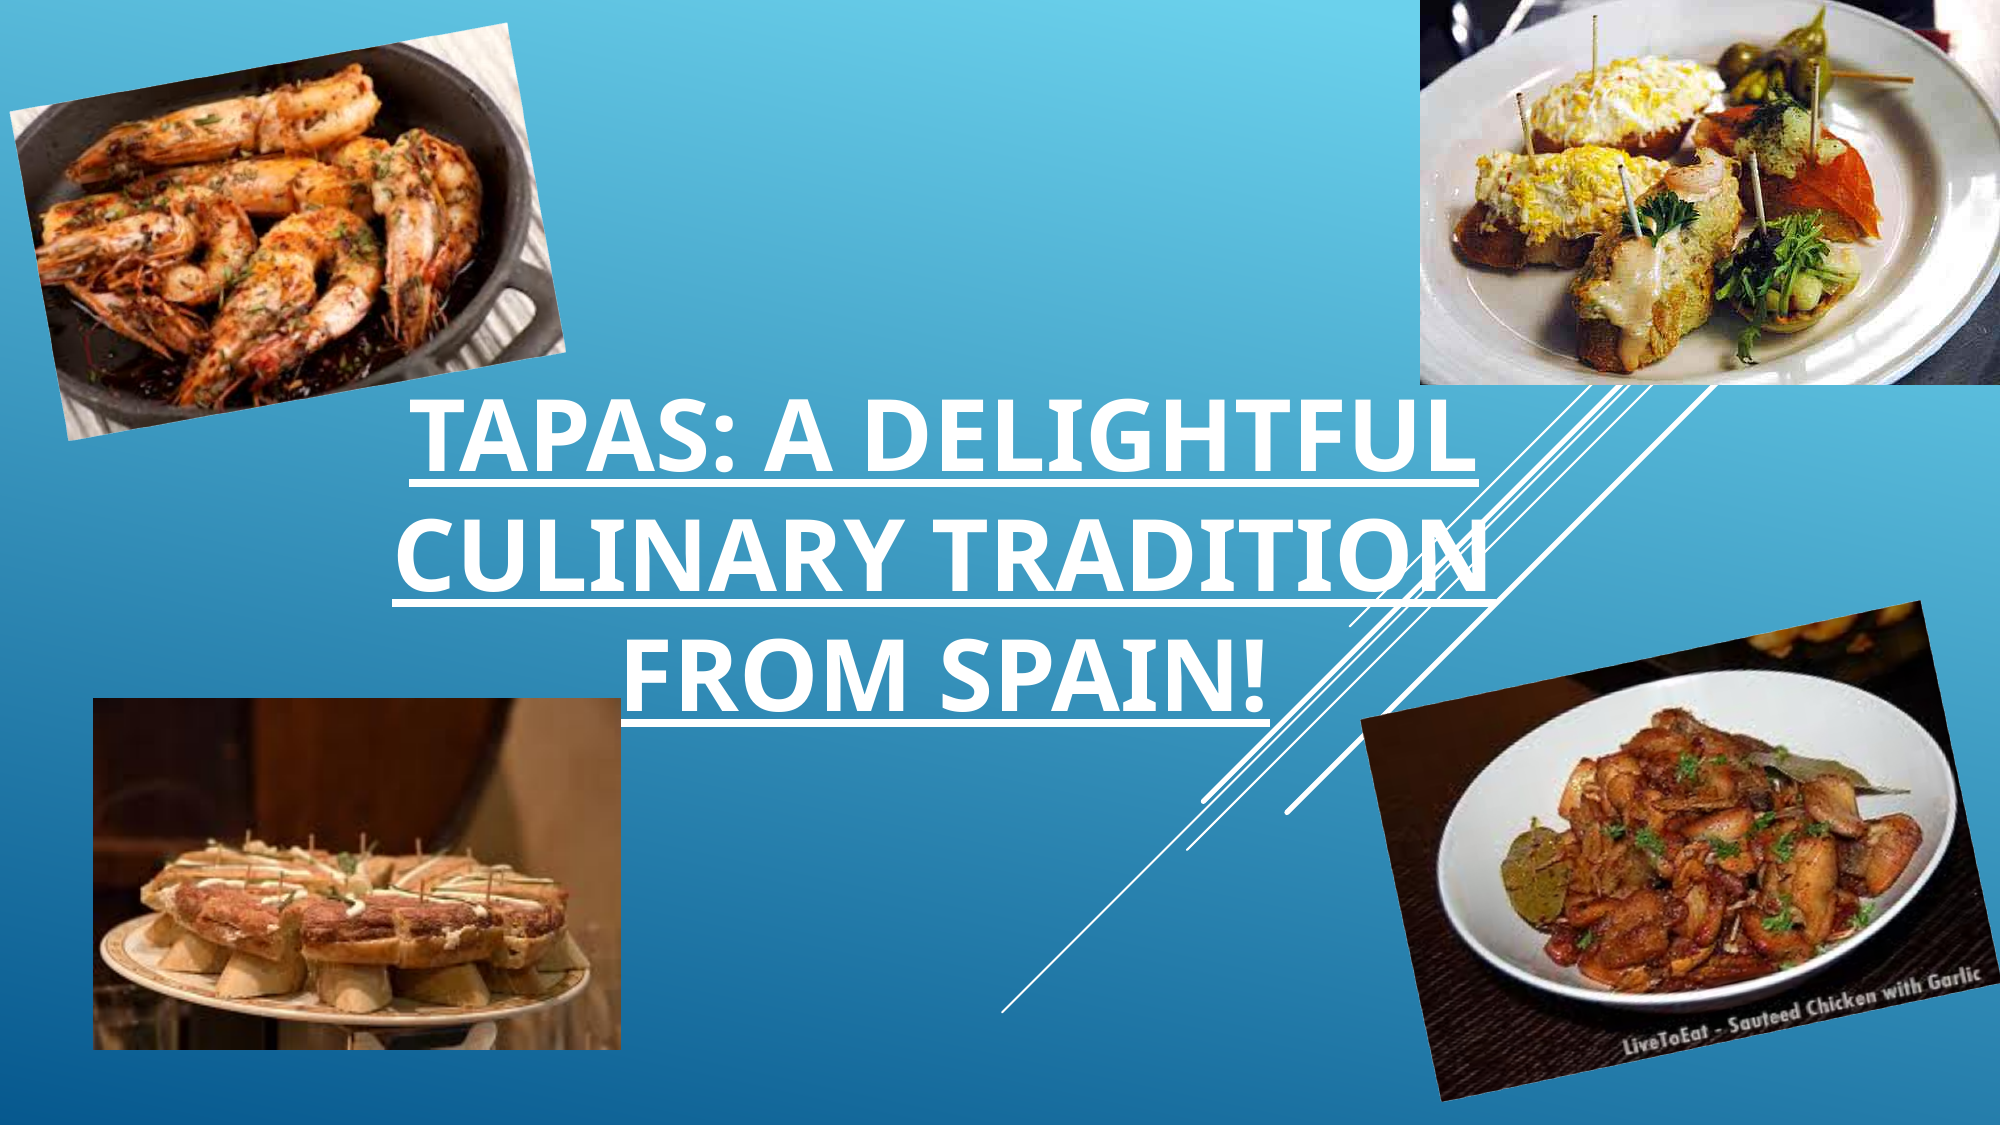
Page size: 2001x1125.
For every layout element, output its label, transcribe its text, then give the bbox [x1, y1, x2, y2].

picture [10, 23, 565, 440]
picture [1420, 0, 2000, 386]
title Tapas: A Delightful Culinary Tradition from Spain! [287, 81, 1601, 860]
picture [1361, 601, 2000, 1101]
picture [92, 698, 621, 1051]
